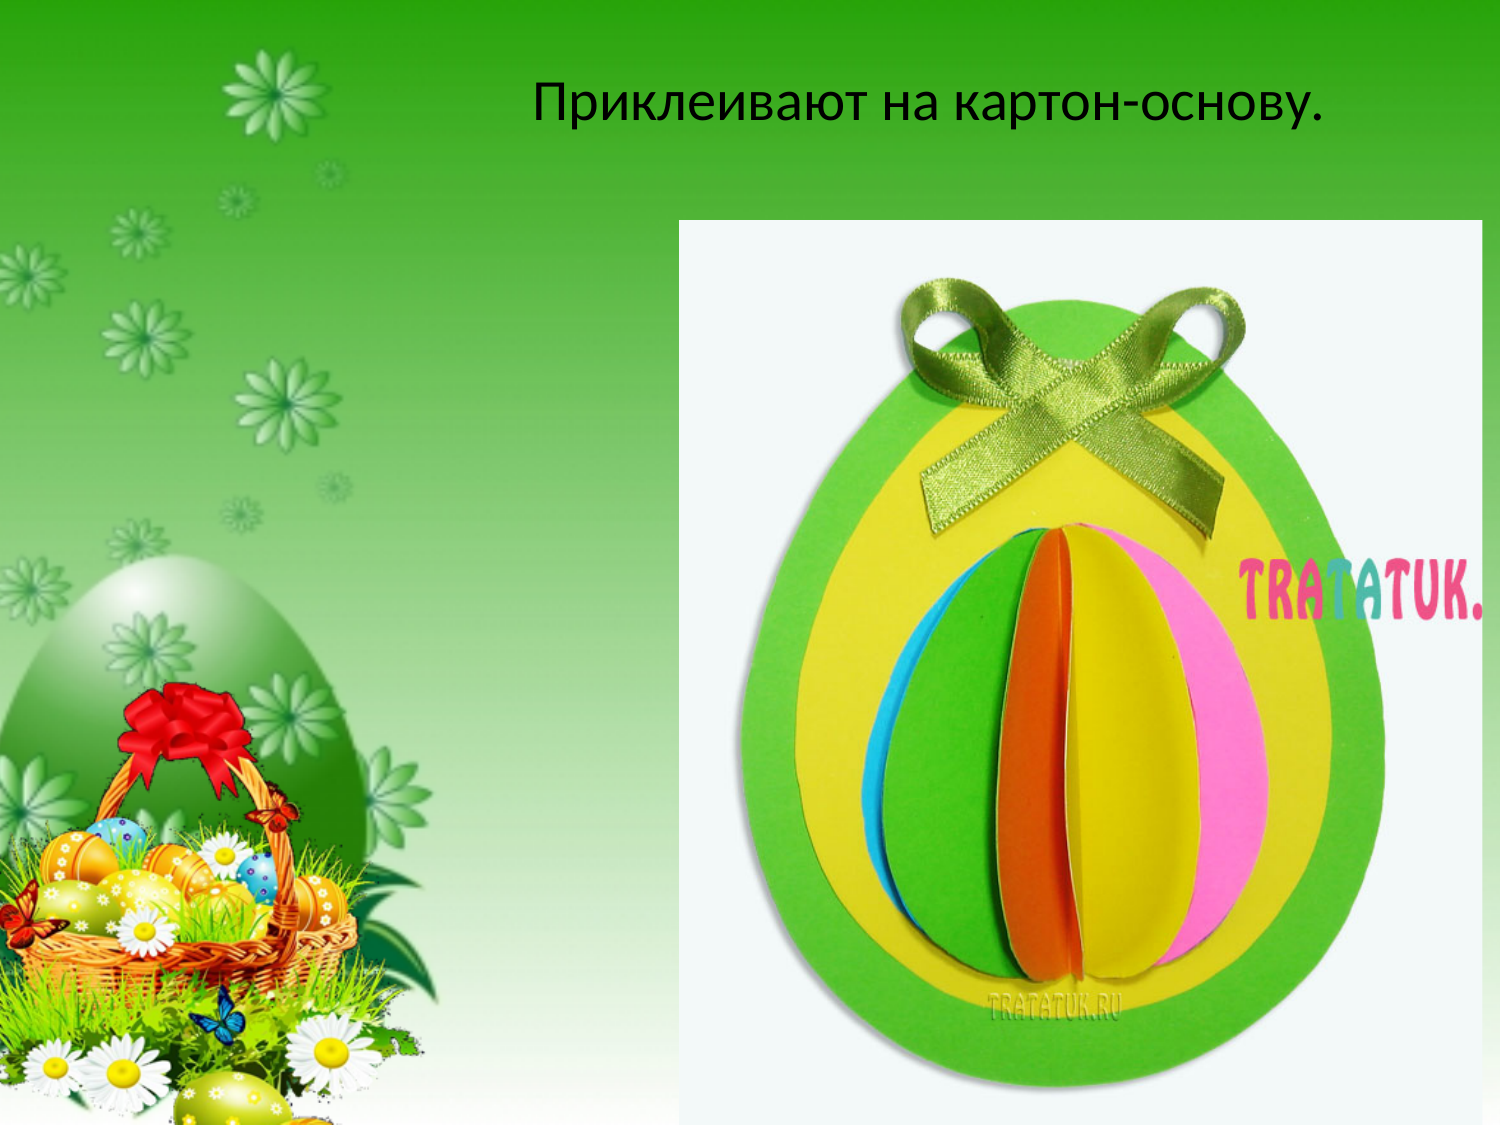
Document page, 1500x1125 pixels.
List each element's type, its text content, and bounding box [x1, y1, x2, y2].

picture [0, 0, 1500, 1125]
text_box Приклеивают на картон-основу. [518, 54, 1341, 140]
